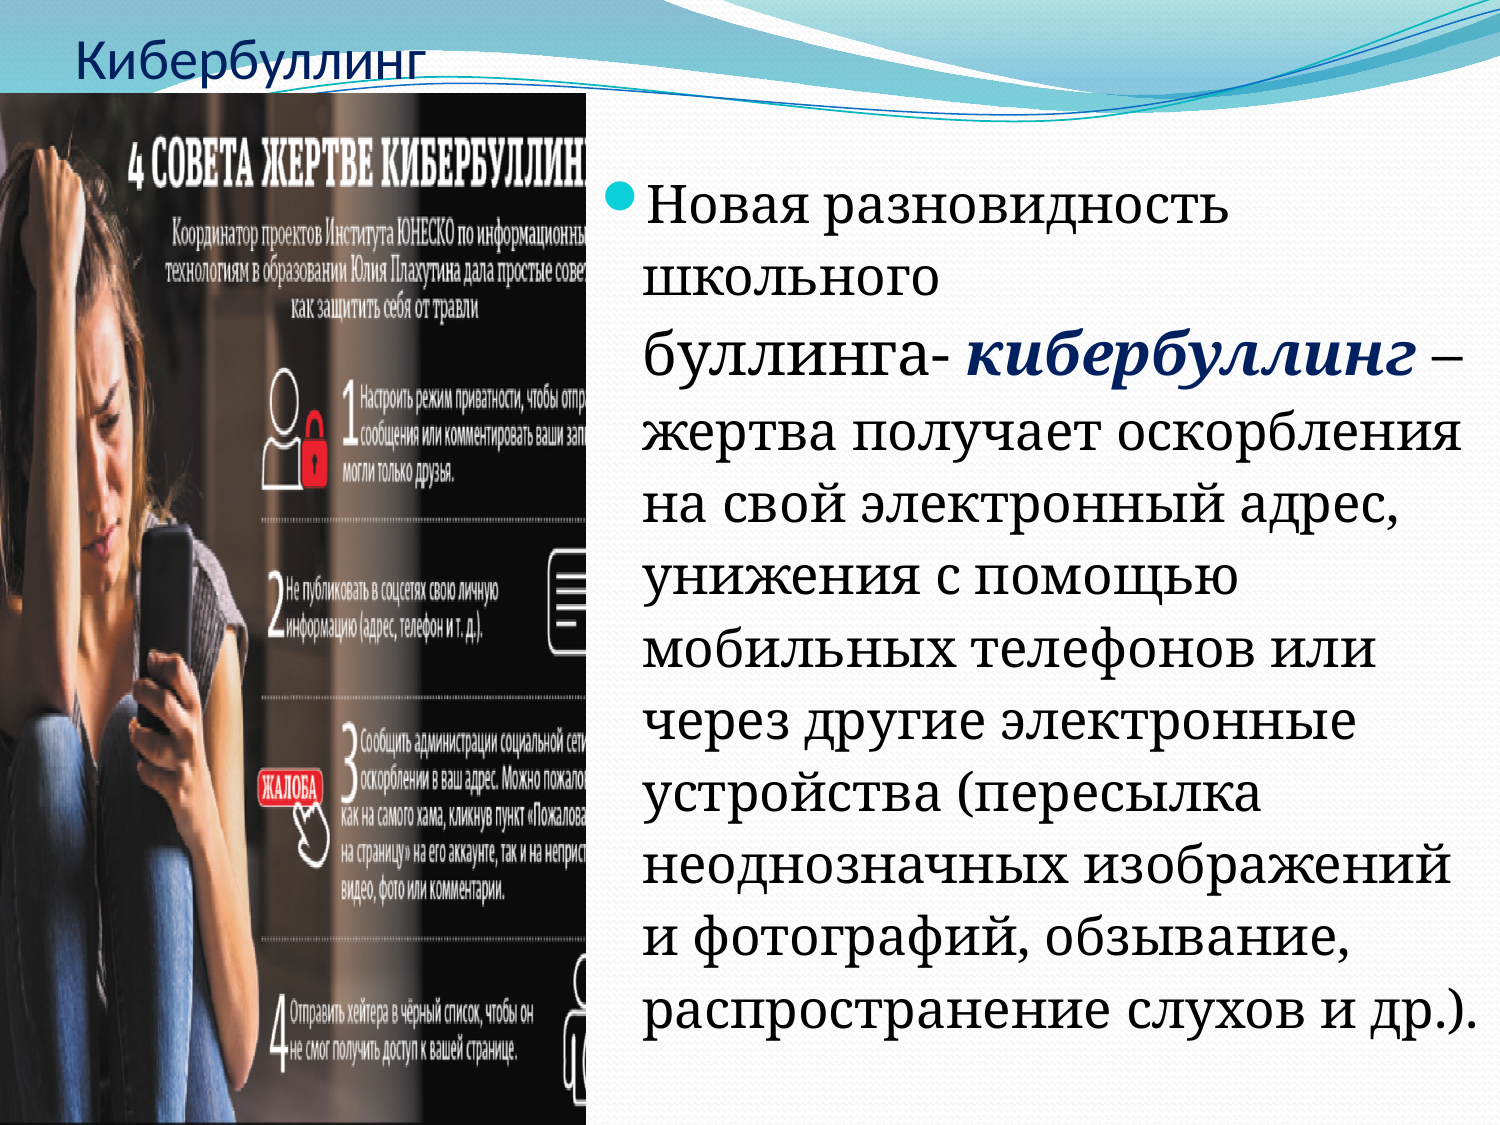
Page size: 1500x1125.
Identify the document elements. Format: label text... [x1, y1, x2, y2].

title Кибербуллинг [75, 0, 569, 92]
list Новая разновидность школьного буллинга- кибербуллинг – жертва получает оскорбления на свой электронный адрес, унижения с помощью мобильных телефонов или через другие электронные устройства (пересылка неоднозначных изображений и фотографий, обзывание, распространение слухов и др.). [586, 82, 1500, 1125]
picture [0, 93, 587, 1125]
